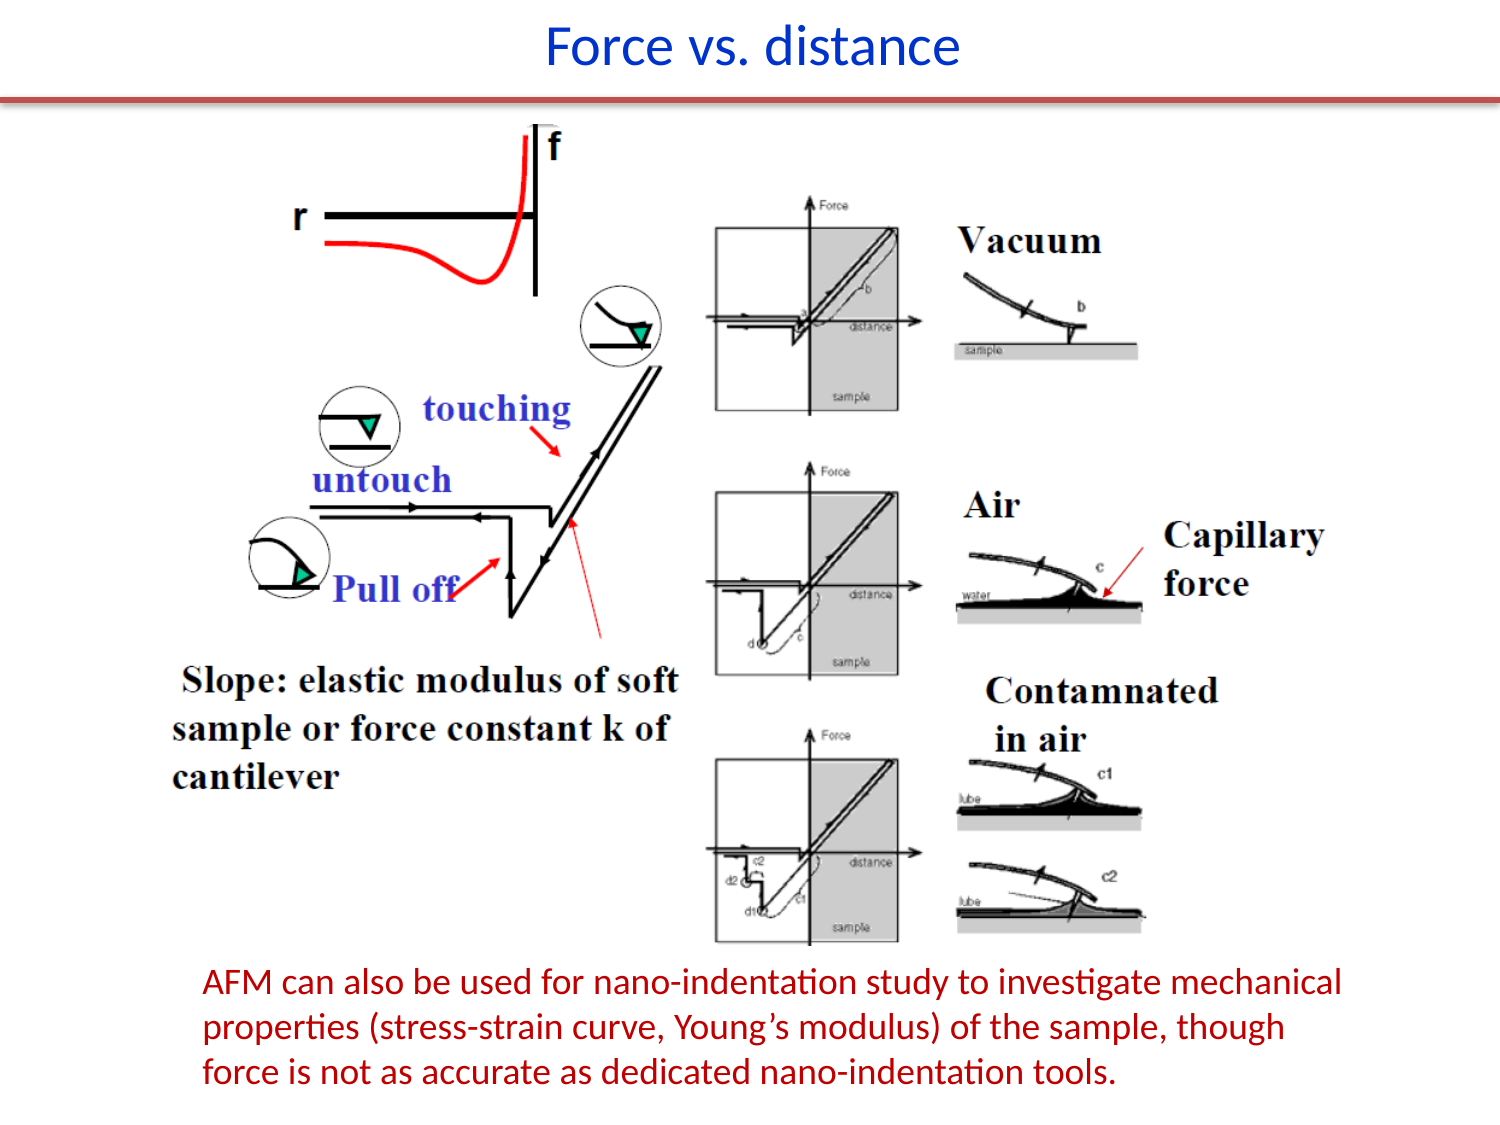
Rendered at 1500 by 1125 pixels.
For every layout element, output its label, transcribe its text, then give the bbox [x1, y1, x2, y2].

picture [162, 124, 1351, 946]
text_box Force vs. distance [530, 0, 977, 85]
text_box AFM can also be used for nano-indentation study to investigate mechanical properties (stress-strain curve, Young’s modulus) of the sample, though force is not as accurate as dedicated nano-indentation tools. [187, 949, 1363, 1100]
